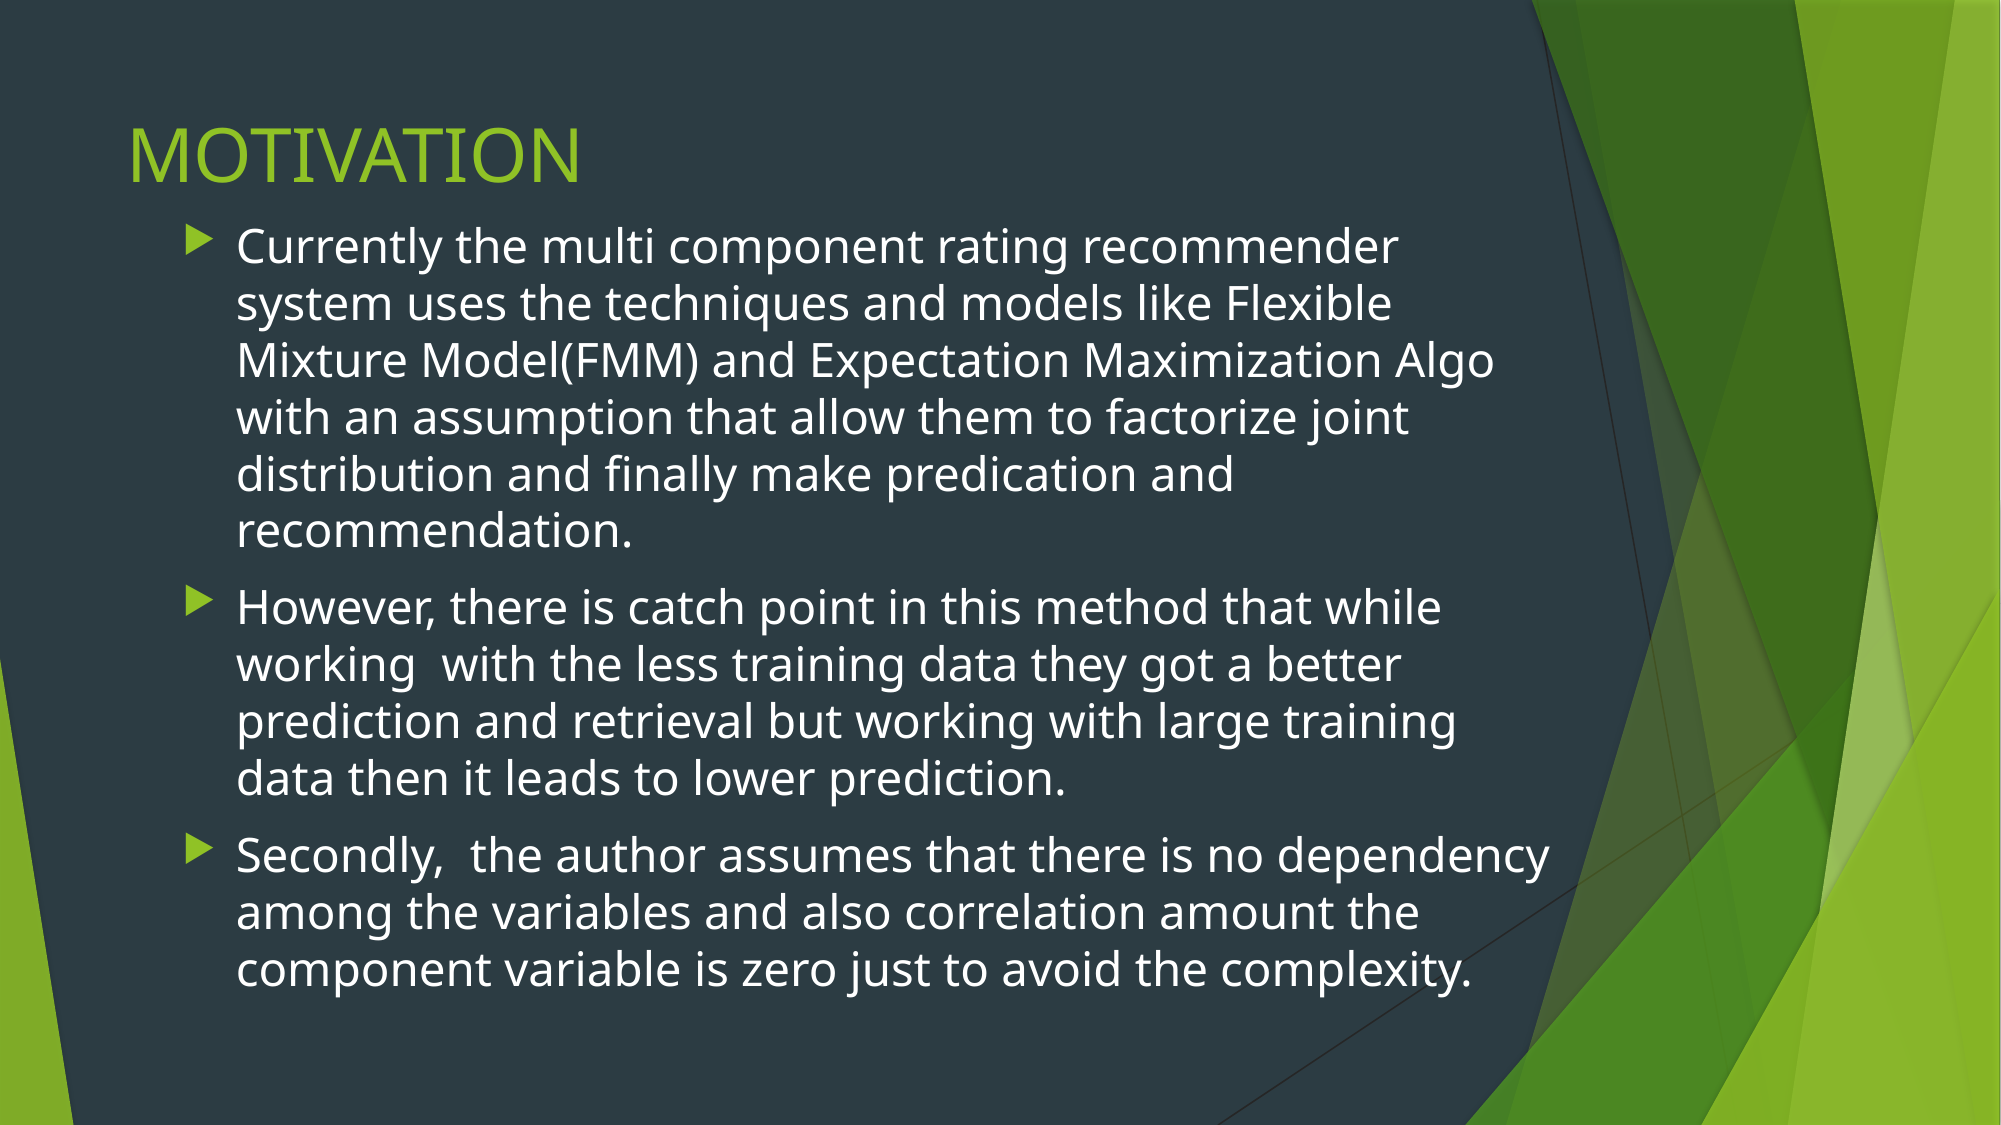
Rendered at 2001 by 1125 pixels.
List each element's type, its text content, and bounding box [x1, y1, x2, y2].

list Currently the multi component rating recommender system uses the techniques and models like Flexible Mixture Model(FMM) and Expectation Maximization Algo with an assumption that allow them to factorize joint distribution and finally make predication and recommendation. However, there is catch point in this method that while working with the less training data they got a better prediction and retrieval but working with large training data then it leads to lower prediction. Secondly, the author assumes that there is no dependency among the variables and also correlation amount the component variable is zero just to avoid the complexity. [167, 208, 1578, 1069]
title MOTIVATION [111, 99, 1522, 317]
